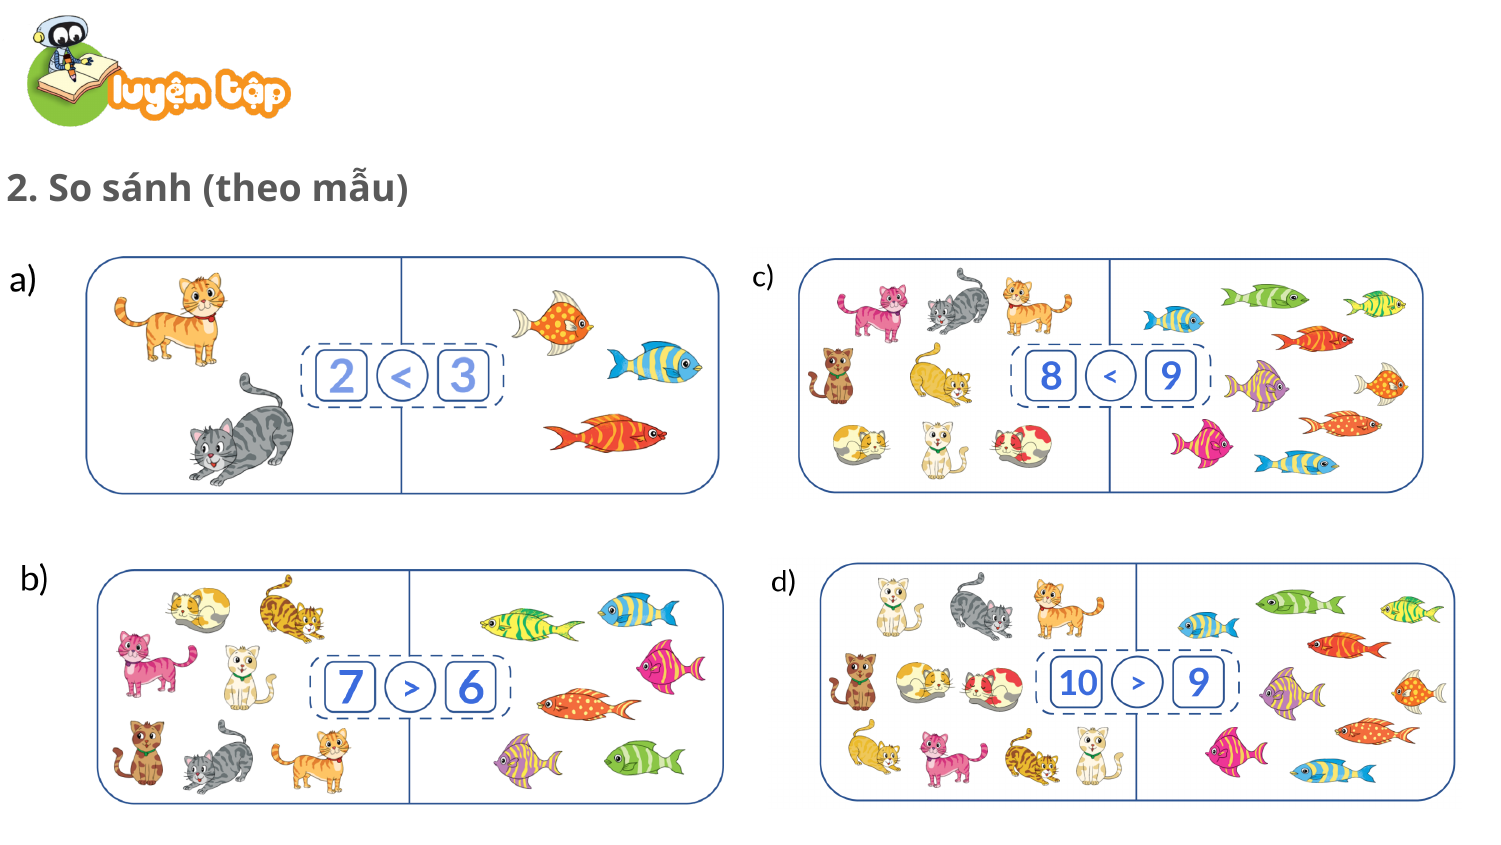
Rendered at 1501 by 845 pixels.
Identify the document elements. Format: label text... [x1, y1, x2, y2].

picture [2, 0, 318, 140]
text_box 2. So sánh (theo mẫu) [0, 156, 424, 216]
picture [750, 247, 1429, 500]
picture [768, 557, 1462, 809]
picture [15, 557, 732, 809]
picture [3, 251, 725, 500]
